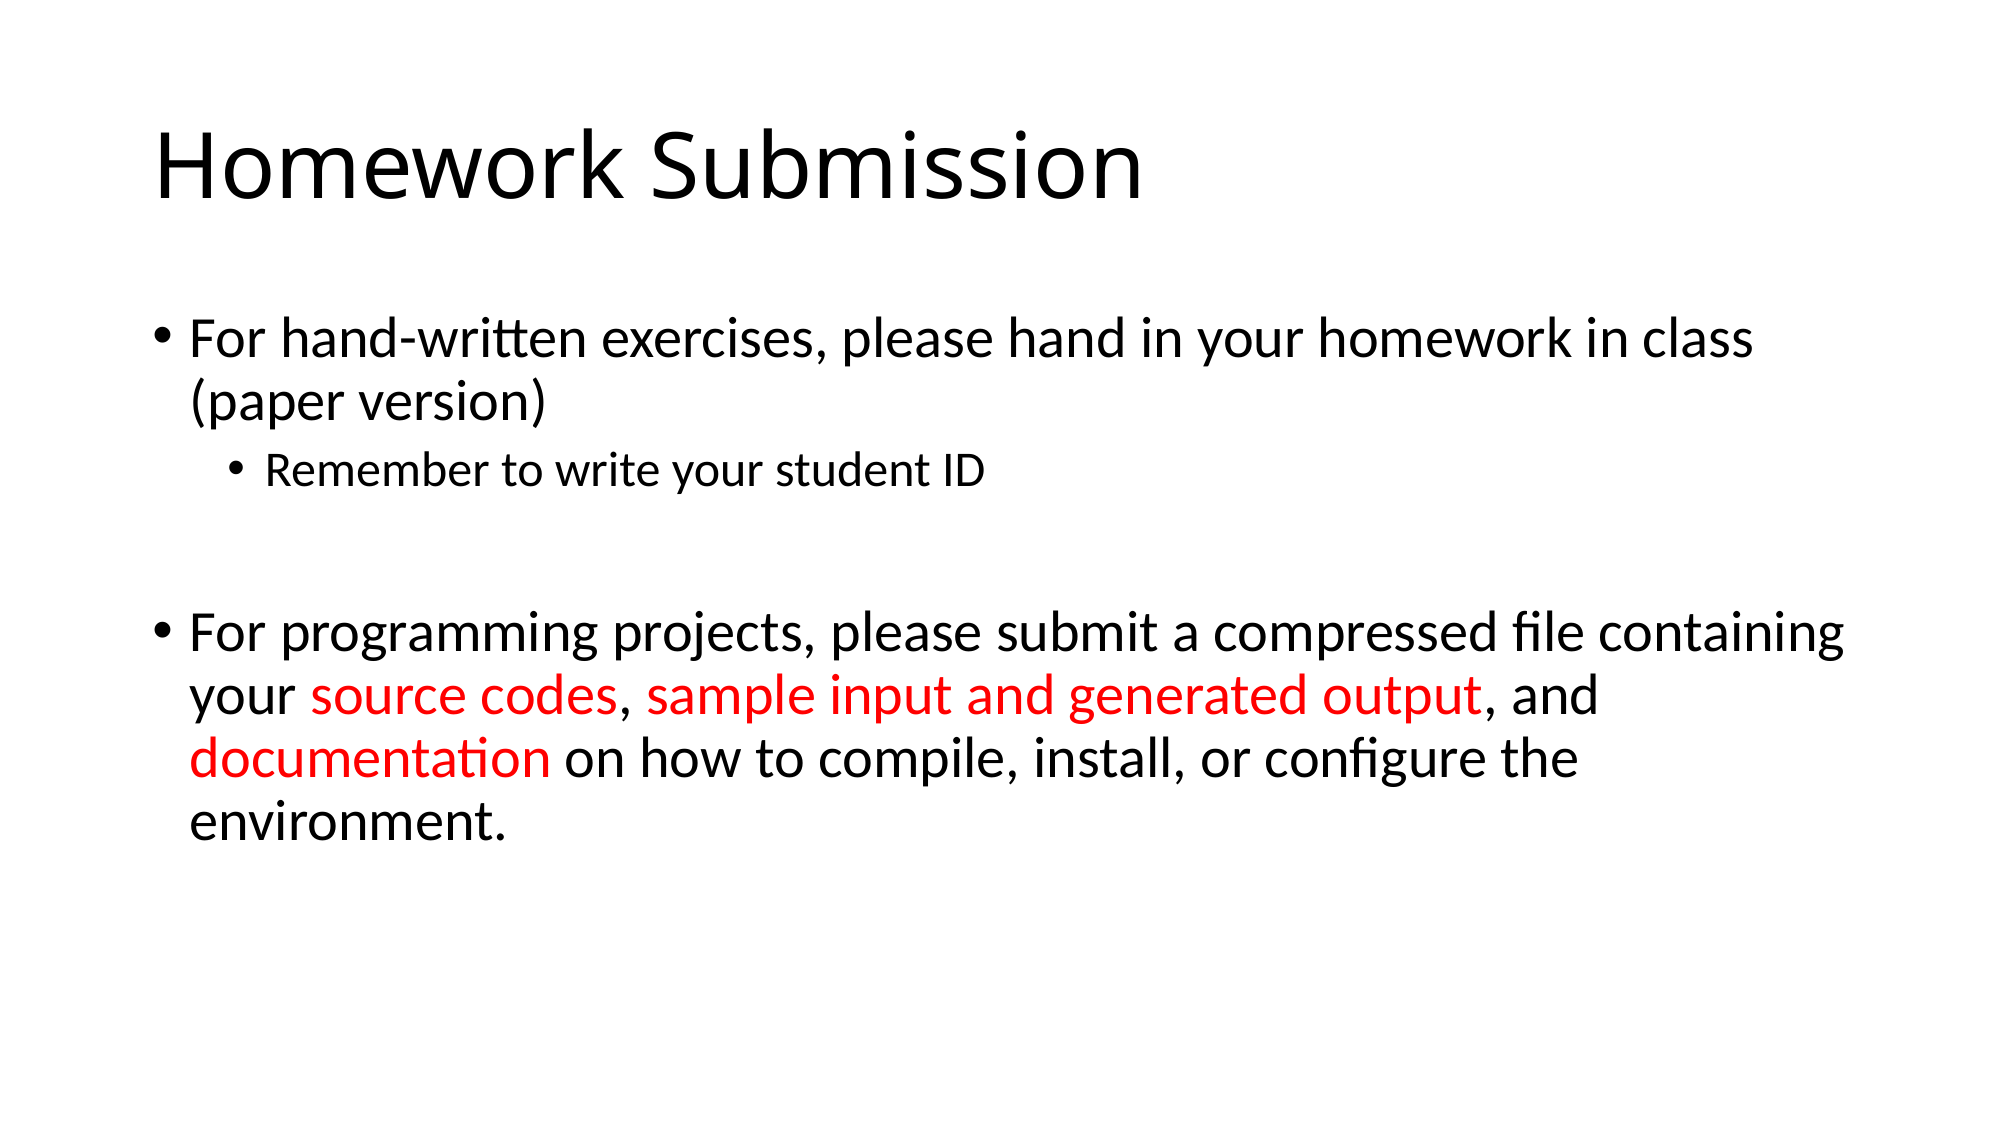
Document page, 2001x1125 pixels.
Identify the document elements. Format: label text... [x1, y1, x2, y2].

title Homework Submission [137, 59, 1863, 278]
list For hand-written exercises, please hand in your homework in class (paper version) Remember to write your student ID For programming projects, please submit a compressed file containing your source codes, sample input and generated output, and documentation on how to compile, install, or configure the environment. [137, 299, 1863, 1014]
